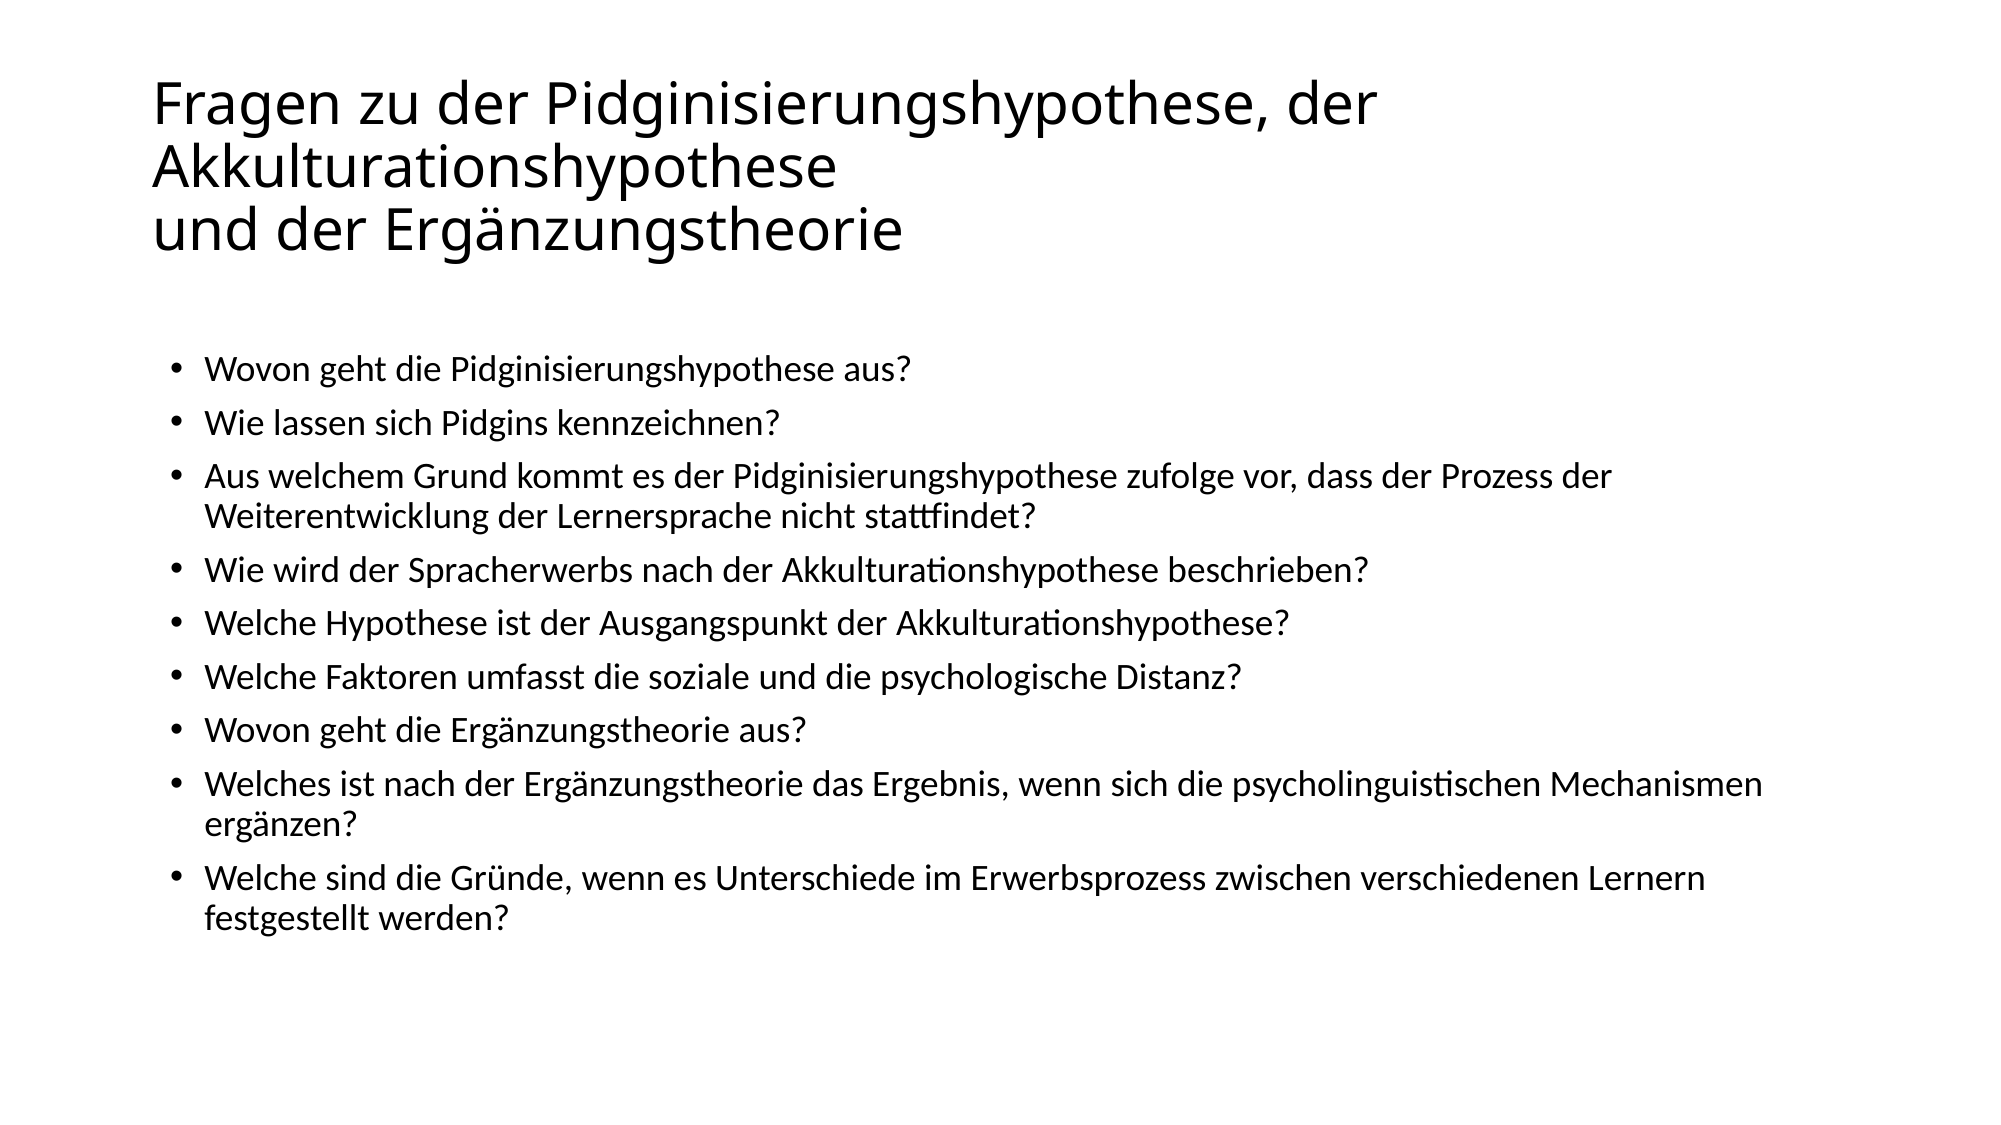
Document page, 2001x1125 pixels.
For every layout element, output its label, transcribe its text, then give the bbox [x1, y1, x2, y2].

list Wovon geht die Pidginisierungshypothese aus? Wie lassen sich Pidgins kennzeichnen? Aus welchem Grund kommt es der Pidginisierungshypothese zufolge vor, dass der Prozess der Weiterentwicklung der Lernersprache nicht stattfindet? Wie wird der Spracherwerbs nach der Akkulturationshypothese beschrieben? Welche Hypothese ist der Ausgangspunkt der Akkulturationshypothese? Welche Faktoren umfasst die soziale und die psychologische Distanz? Wovon geht die Ergänzungstheorie aus? Welches ist nach der Ergänzungstheorie das Ergebnis, wenn sich die psycholinguistischen Mechanismen ergänzen? Welche sind die Gründe, wenn es Unterschiede im Erwerbsprozess zwischen verschiedenen Lernern festgestellt werden? [155, 341, 1881, 954]
title Fragen zu der Pidginisierungshypothese, der Akkulturationshypothese und der Ergänzungstheorie [137, 59, 1863, 278]
